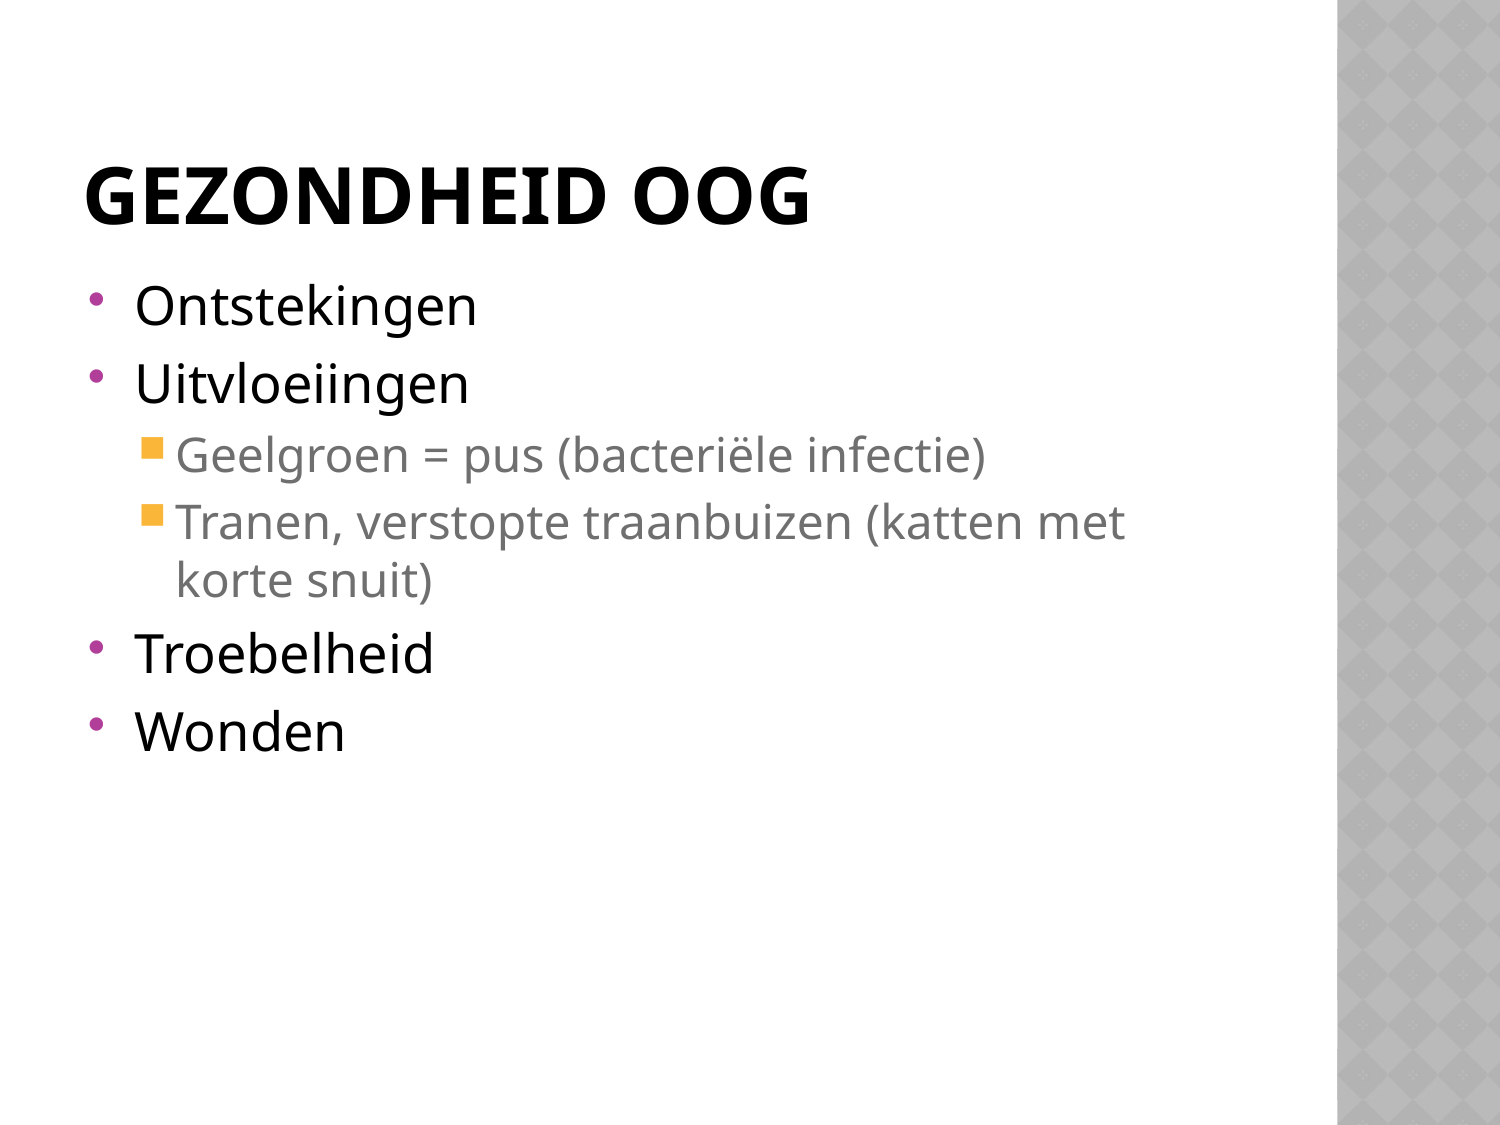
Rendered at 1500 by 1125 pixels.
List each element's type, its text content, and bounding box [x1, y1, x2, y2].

list Ontstekingen Uitvloeiingen Geelgroen = pus (bacteriële infectie) Tranen, verstopte traanbuizen (katten met korte snuit) Troebelheid Wonden [75, 264, 1263, 1059]
title Gezondheid oog [75, 52, 1263, 240]
